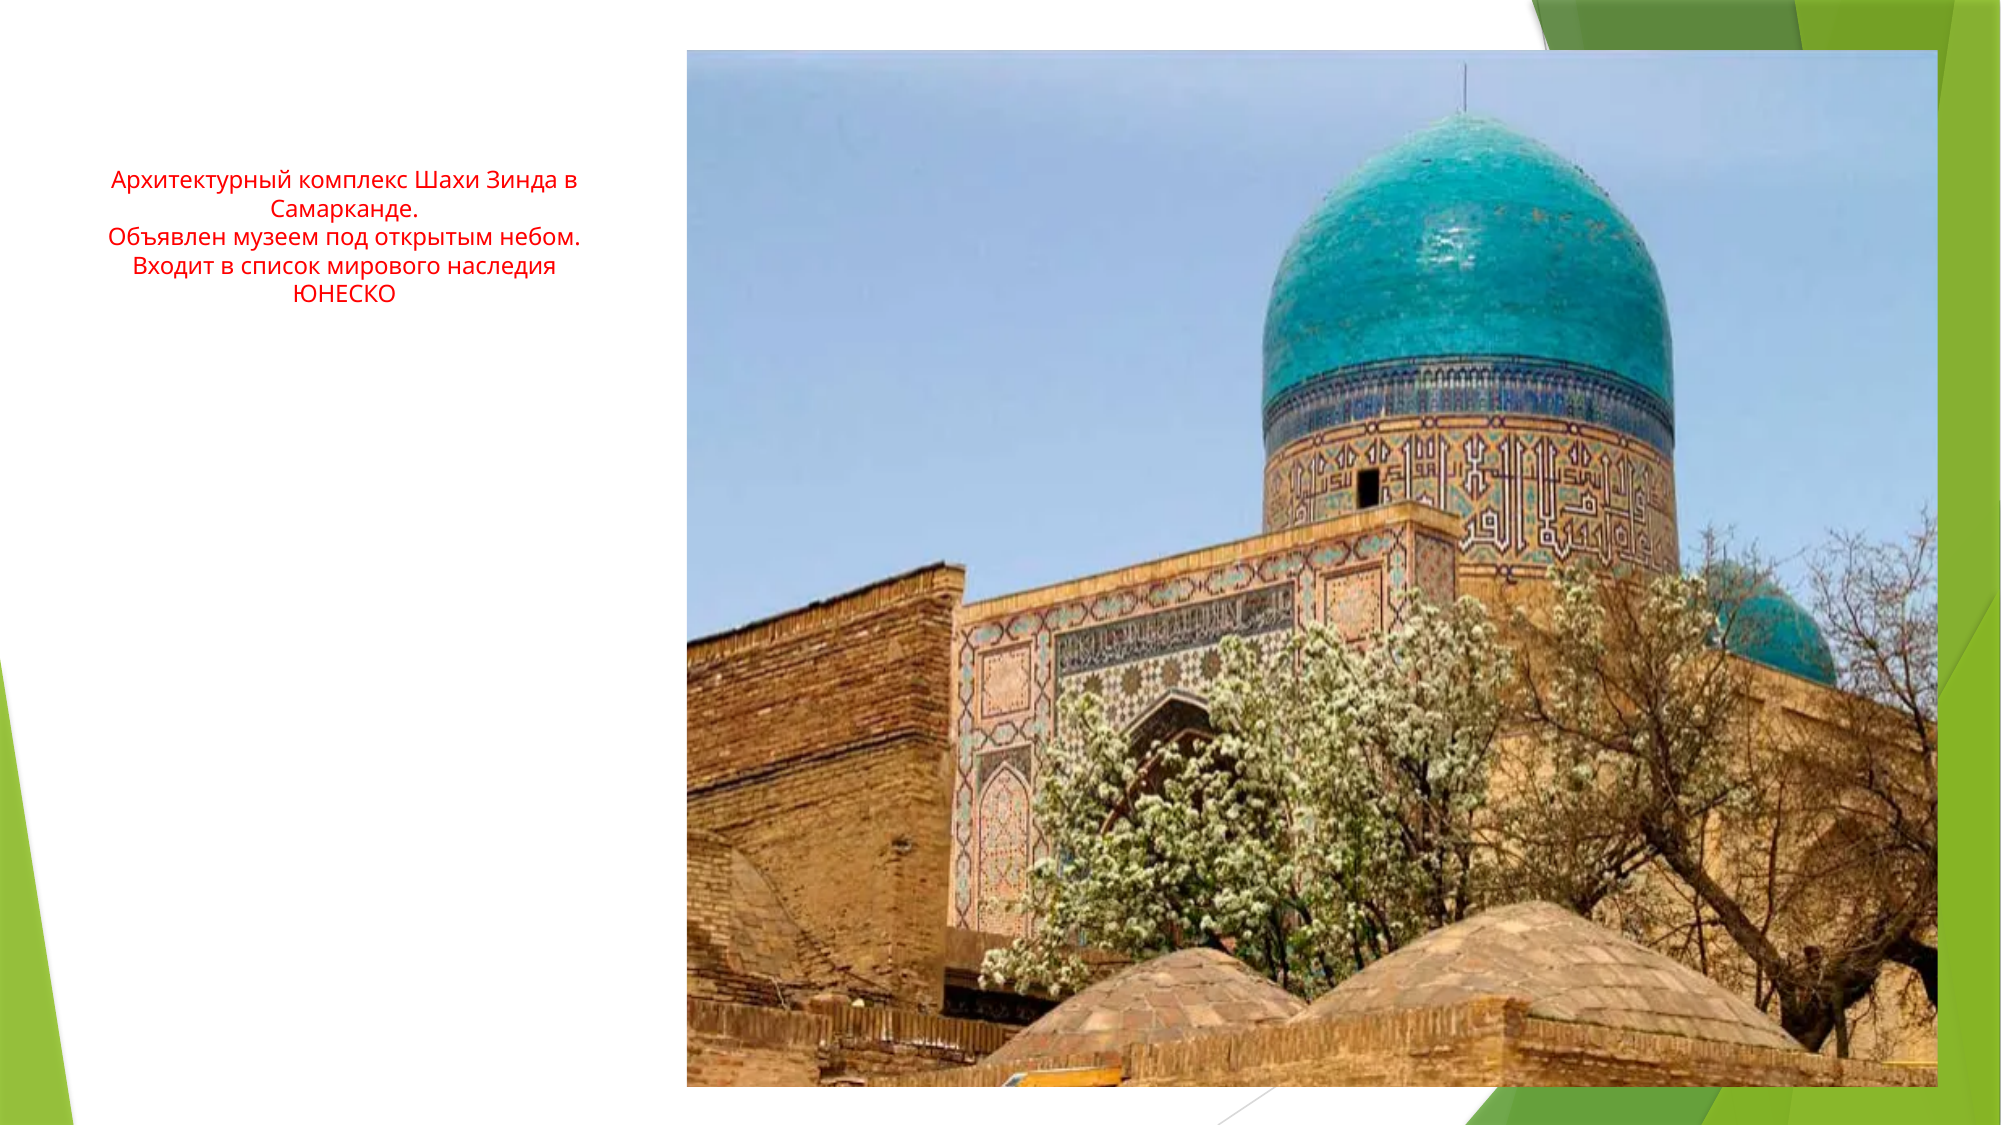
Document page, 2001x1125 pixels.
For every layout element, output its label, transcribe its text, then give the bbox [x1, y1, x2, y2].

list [686, 49, 1939, 1088]
title Архитектурный комплекс Шахи Зинда в Самарканде. Объявлен музеем под открытым небом. Входит в список мирового наследия ЮНЕСКО [62, 99, 627, 317]
